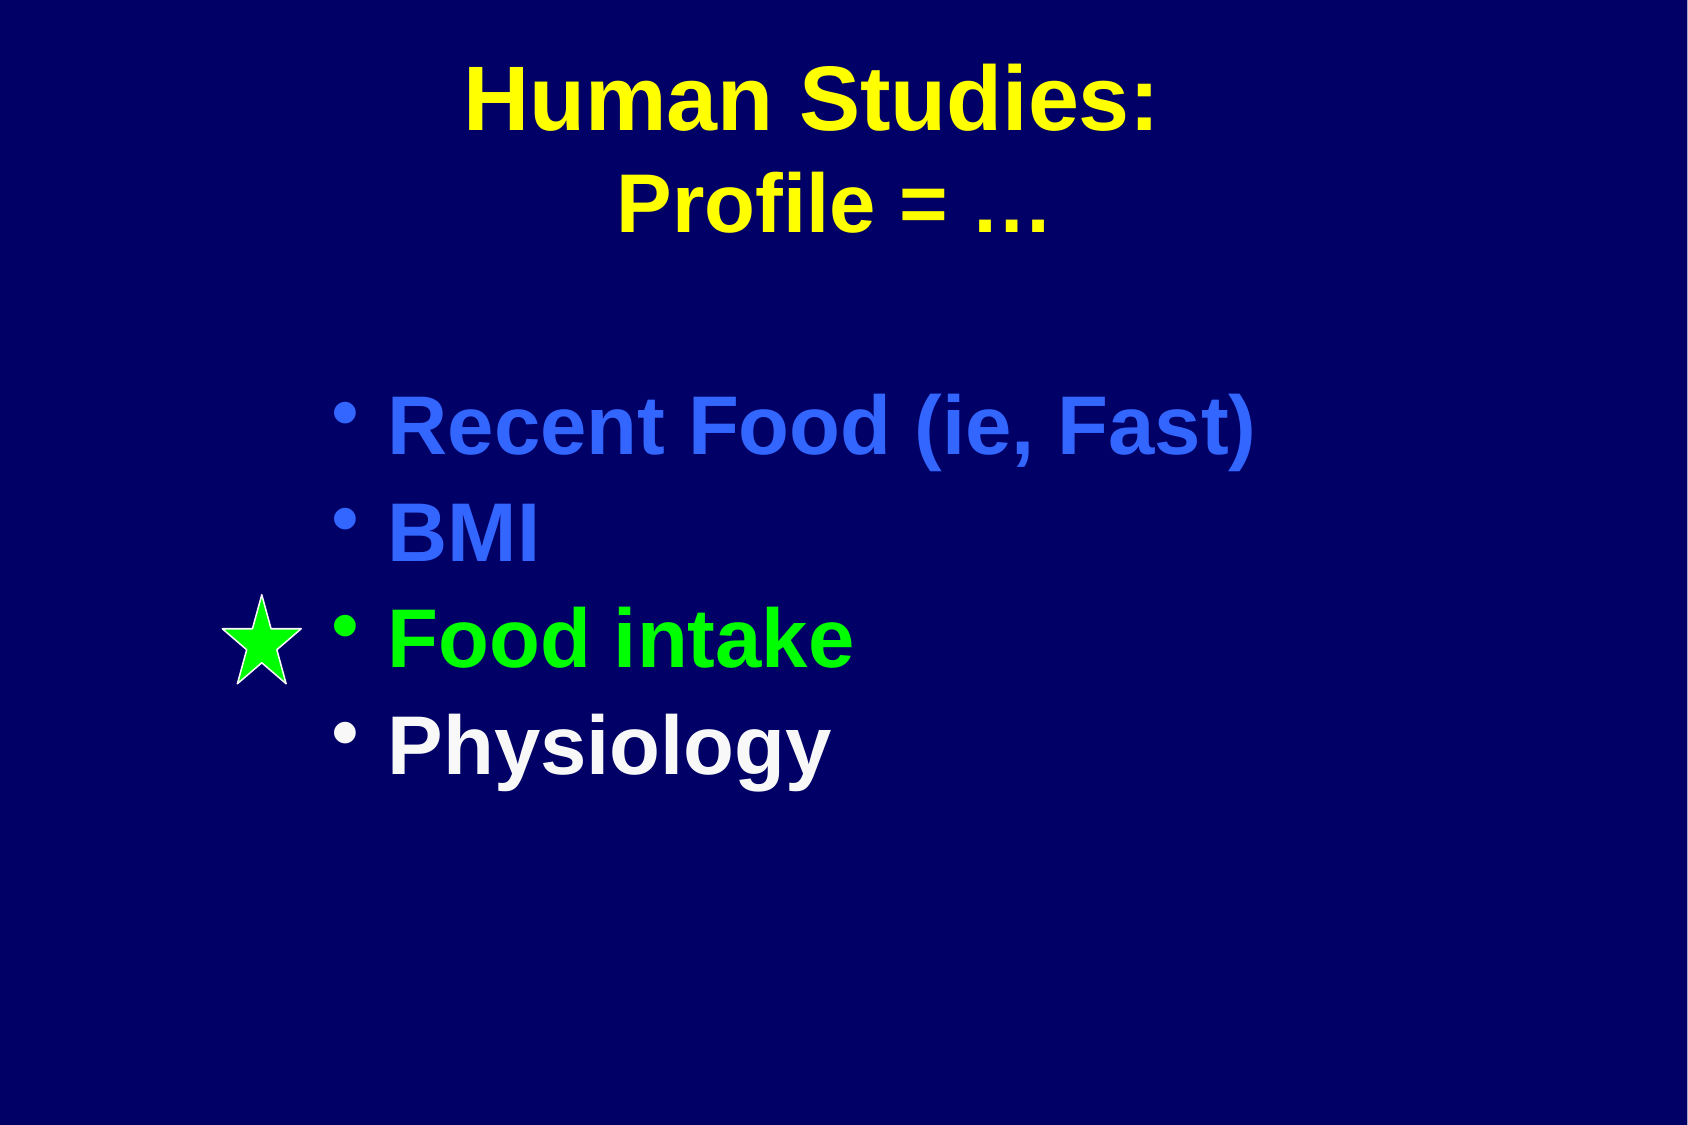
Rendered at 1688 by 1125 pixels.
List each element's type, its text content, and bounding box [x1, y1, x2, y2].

list Recent Food (ie, Fast) BMI Food intake Physiology [316, 374, 1355, 889]
title Human Studies: Profile = … [118, 49, 1554, 238]
text_box [222, 594, 302, 684]
